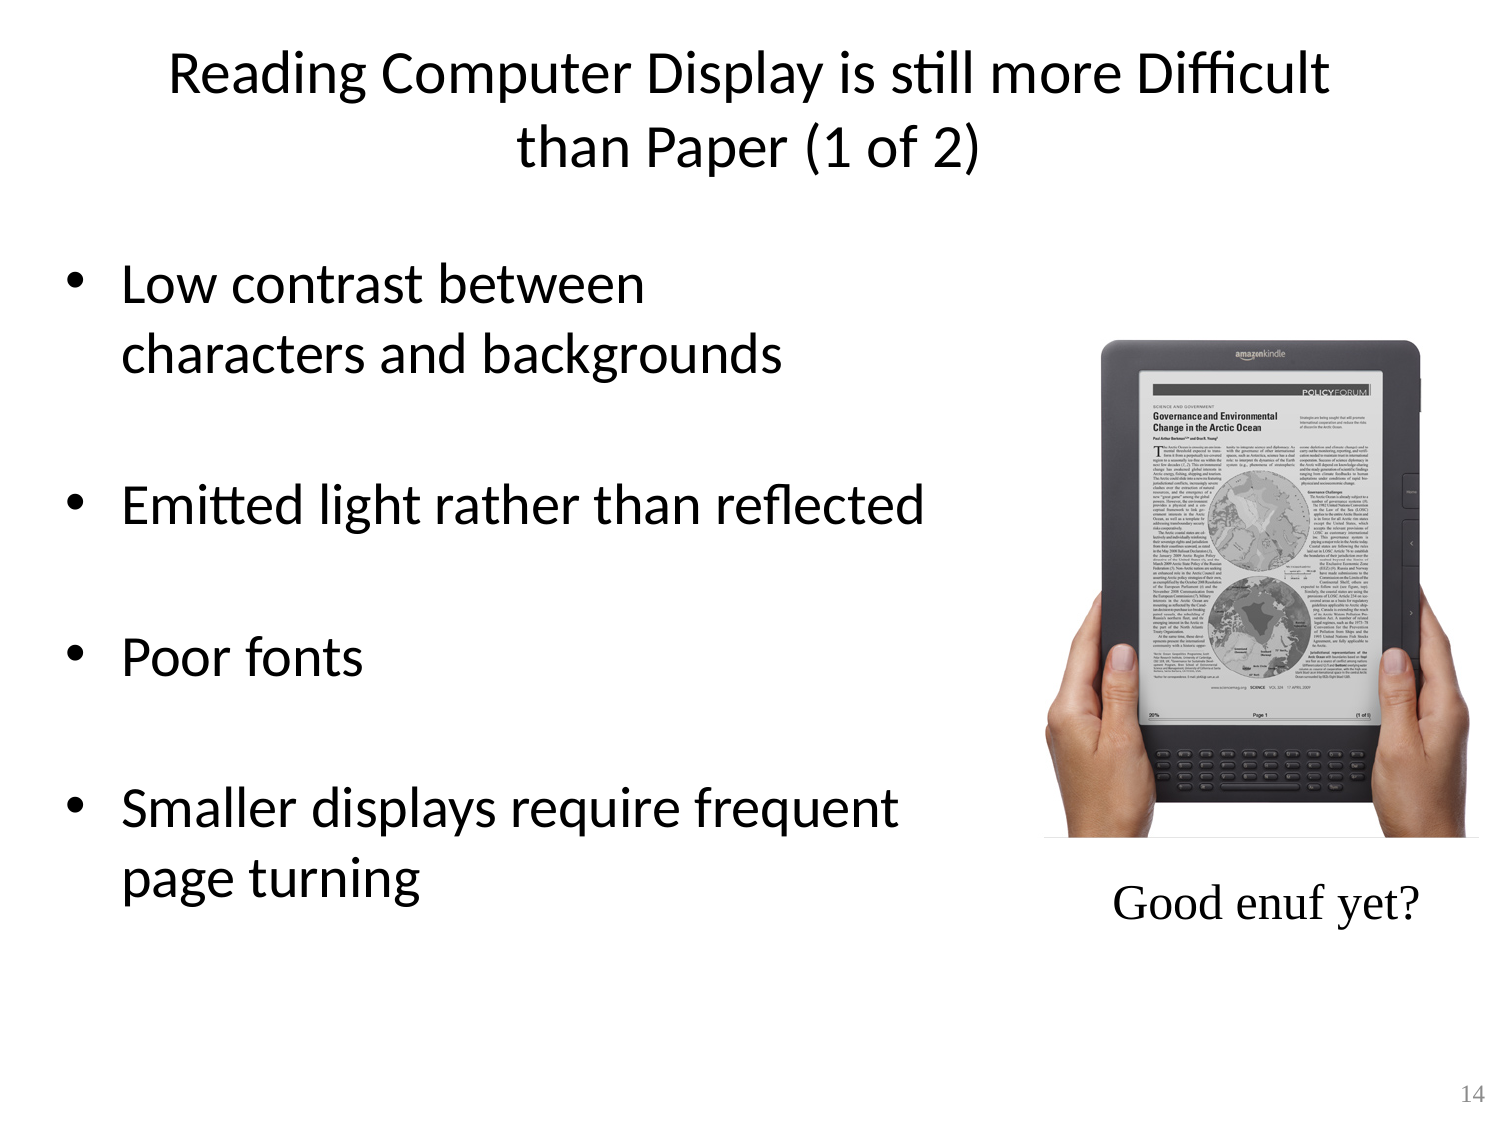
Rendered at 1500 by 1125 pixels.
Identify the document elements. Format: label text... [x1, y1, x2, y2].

title Reading Computer Display is still more Difficult than Paper (1 of 2) [112, 24, 1388, 188]
list Low contrast between characters and backgrounds Emitted light rather than reflected Poor fonts Smaller displays require frequent page turning [50, 237, 1450, 1046]
picture [1037, 337, 1480, 838]
text_box Good enuf yet? [1097, 862, 1436, 938]
